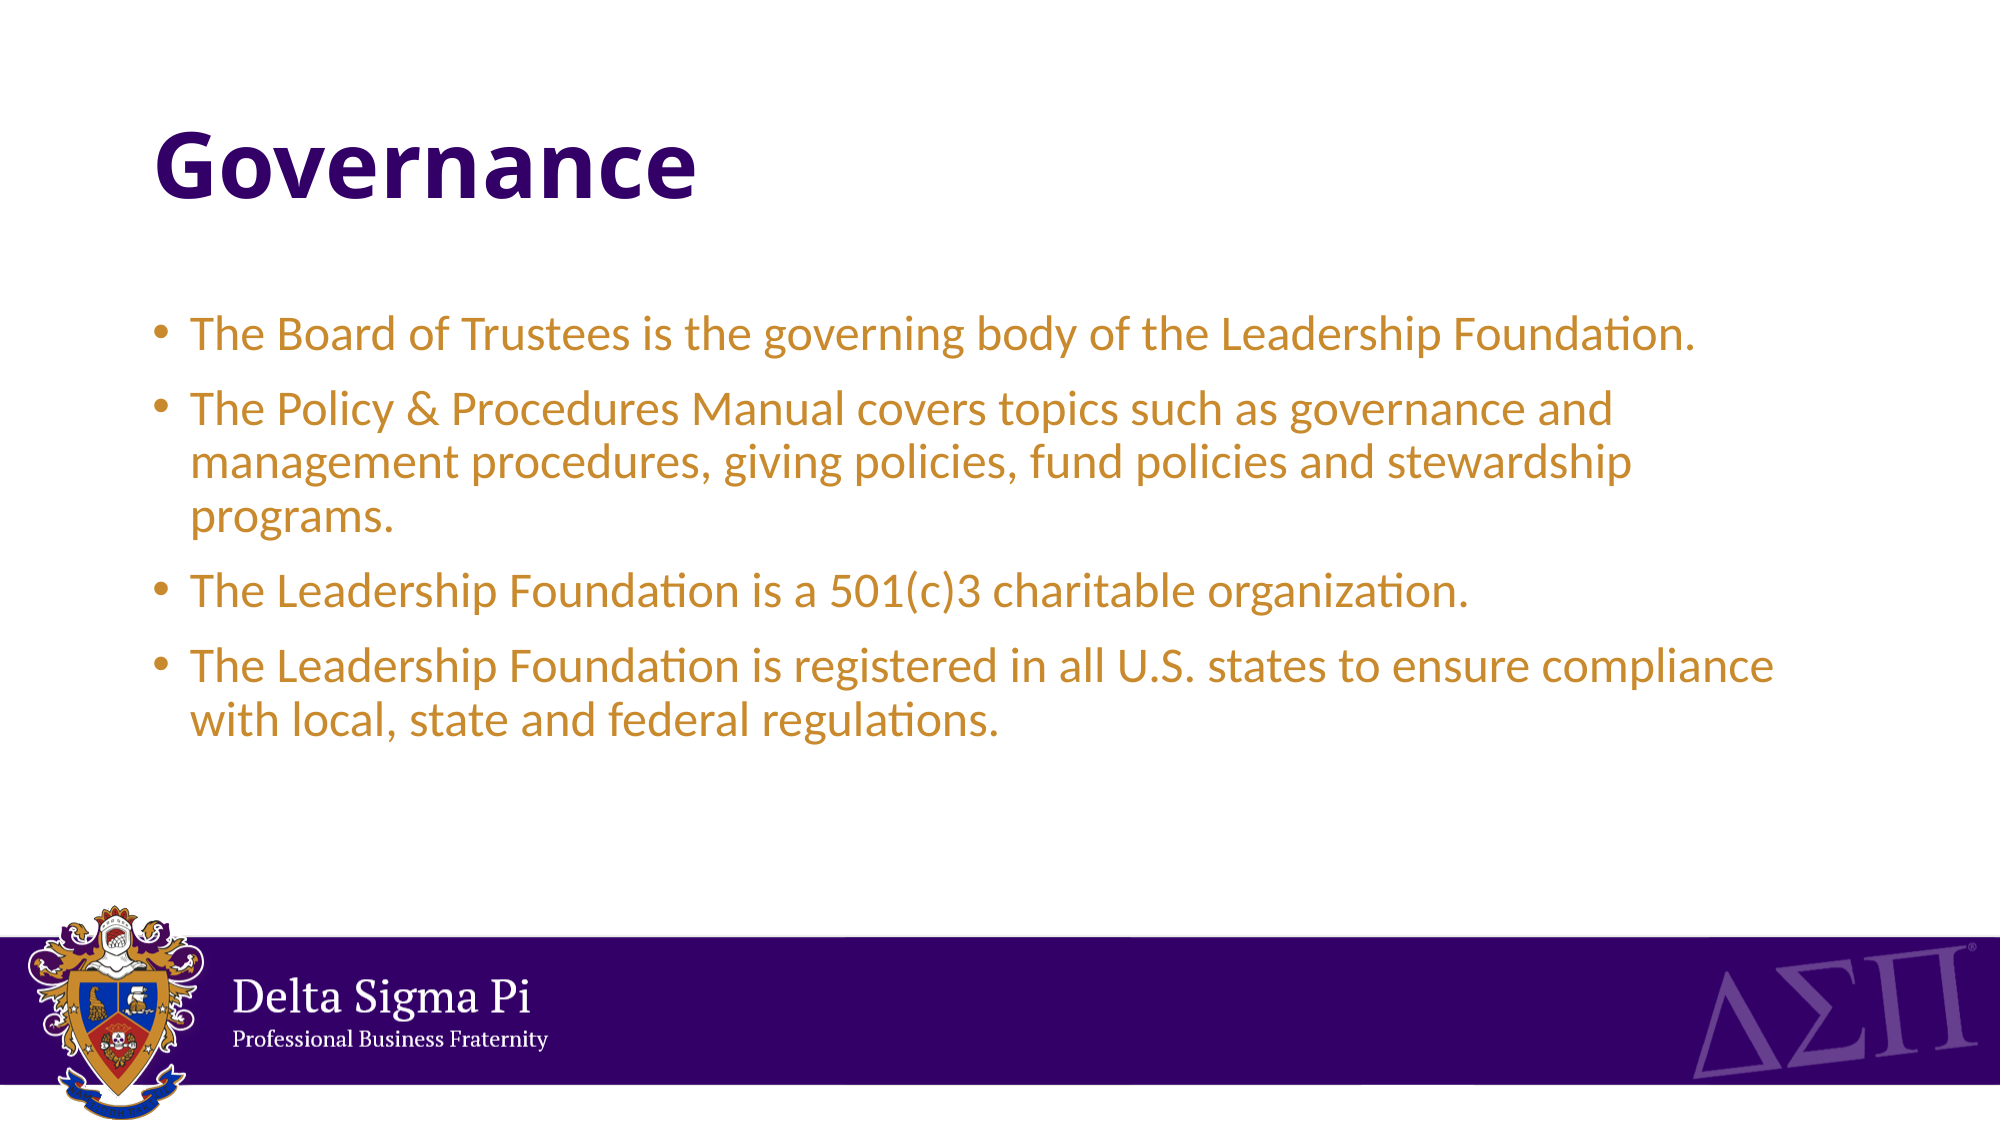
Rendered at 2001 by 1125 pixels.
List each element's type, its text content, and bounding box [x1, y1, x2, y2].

list The Board of Trustees is the governing body of the Leadership Foundation. The Policy & Procedures Manual covers topics such as governance and management procedures, giving policies, fund policies and stewardship programs. The Leadership Foundation is a 501(c)3 charitable organization. The Leadership Foundation is registered in all U.S. states to ensure compliance with local, state and federal regulations. [137, 299, 1863, 961]
title Governance [137, 59, 1863, 278]
picture [0, 899, 2000, 1124]
